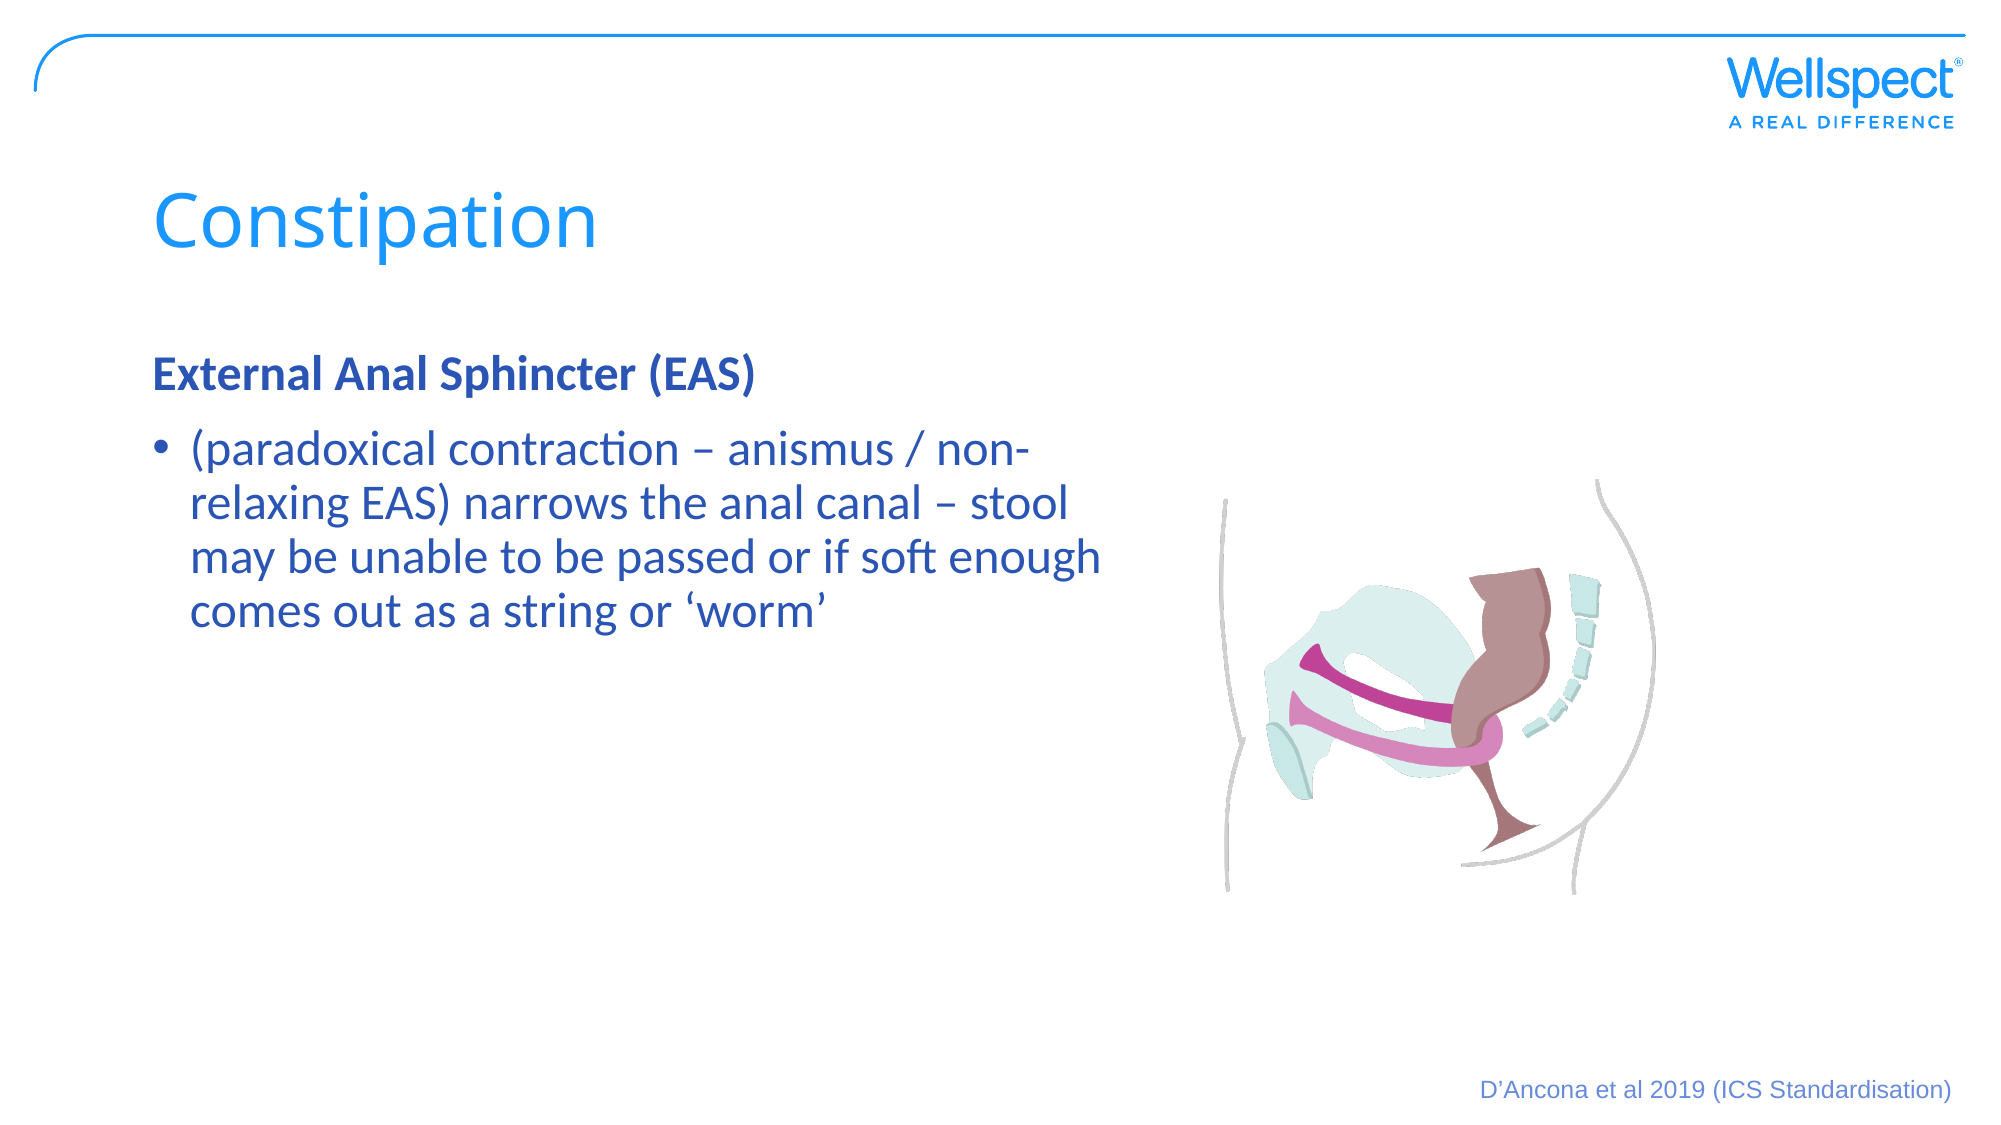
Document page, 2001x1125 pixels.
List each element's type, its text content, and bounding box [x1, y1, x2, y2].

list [1219, 479, 1656, 895]
title Constipation [137, 122, 1863, 324]
list External Anal Sphincter (EAS) (paradoxical contraction – anismus / non-relaxing EAS) narrows the anal canal – stool may be unable to be passed or if soft enough comes out as a string or ‘worm’ [137, 340, 1138, 1034]
text_box D’Ancona et al 2019 (ICS Standardisation) [999, 1066, 1968, 1112]
